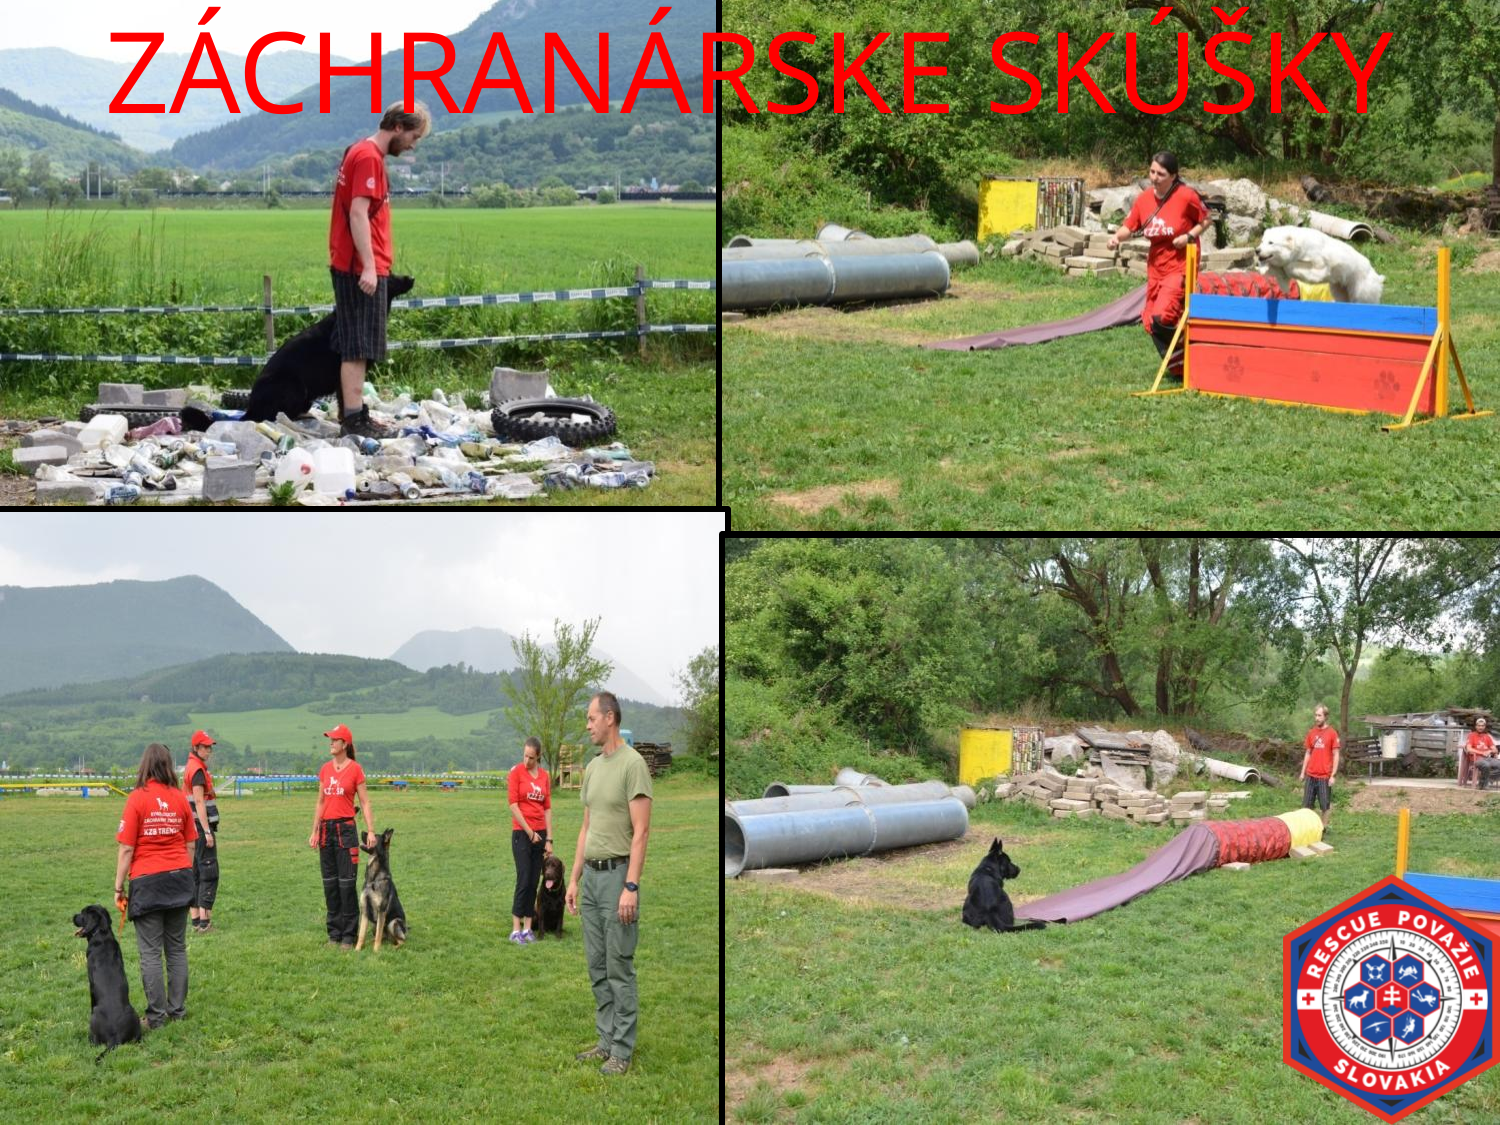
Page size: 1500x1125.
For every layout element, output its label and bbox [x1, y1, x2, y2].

list [0, 0, 718, 512]
picture [0, 0, 1500, 1125]
